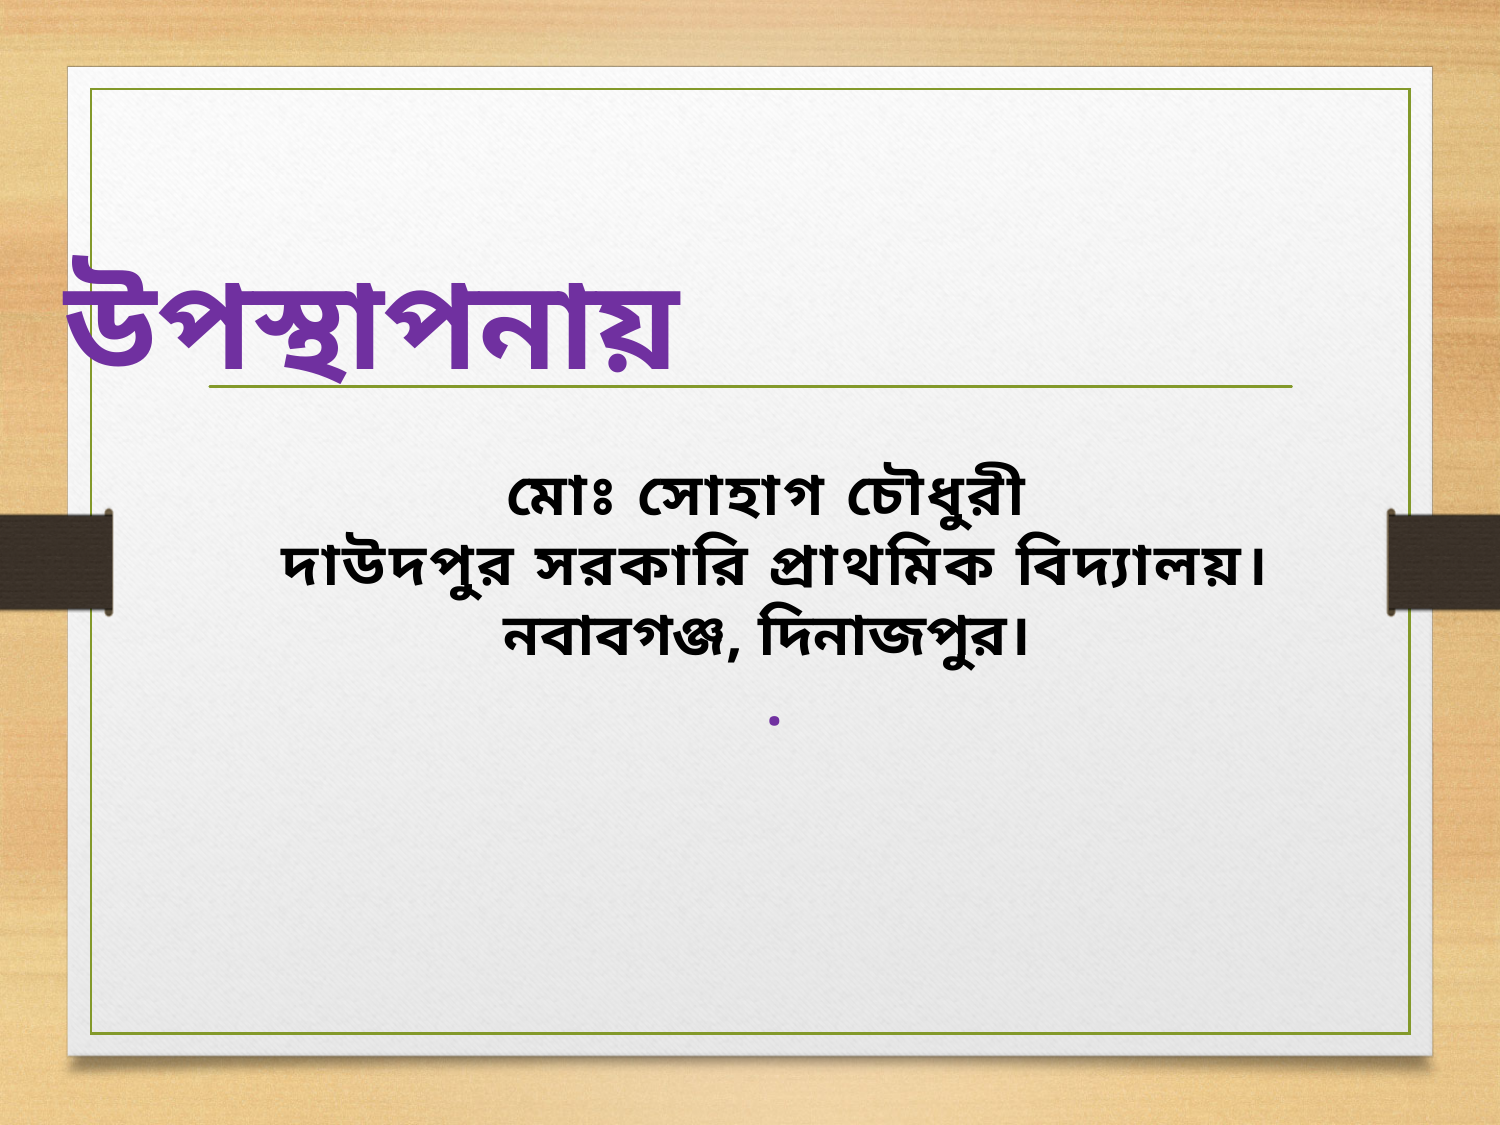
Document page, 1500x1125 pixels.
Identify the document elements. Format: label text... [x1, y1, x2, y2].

text_box উপস্থাপনায় [50, 237, 975, 403]
text_box মোঃ সোহাগ চৌধুরী দাউদপুর সরকারি প্রাথমিক বিদ্যালয়। নবাবগঞ্জ, দিনাজপুর। . [212, 449, 1338, 745]
picture [0, 0, 1500, 1125]
